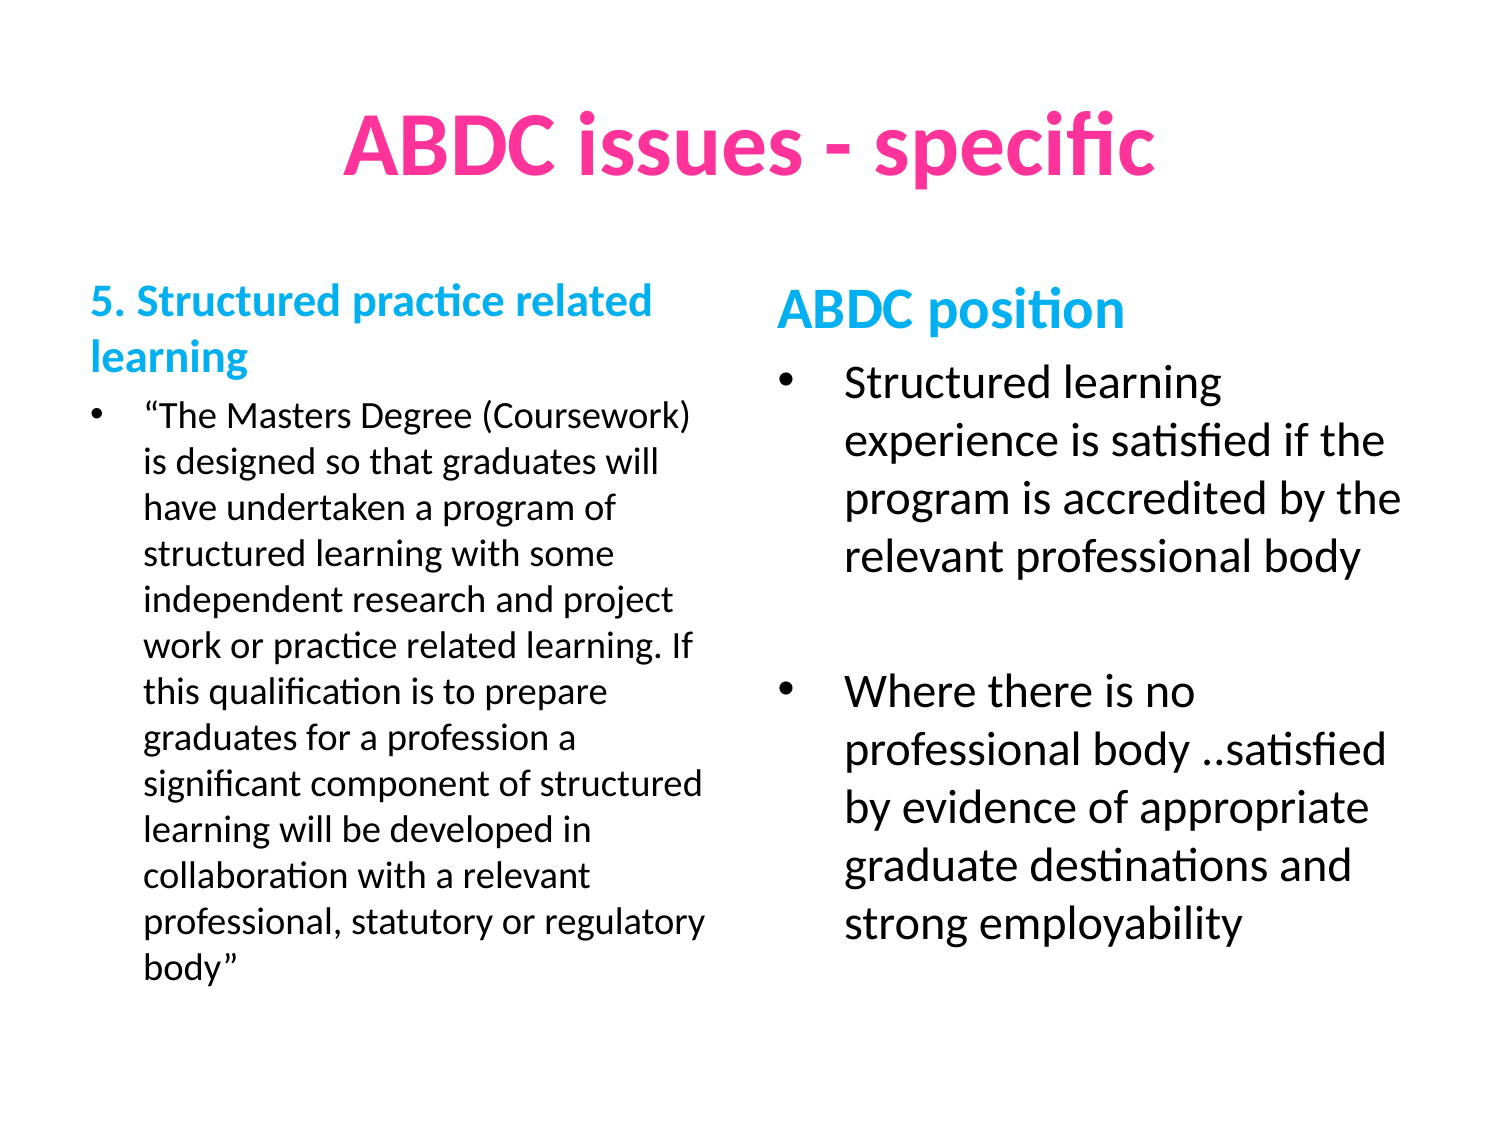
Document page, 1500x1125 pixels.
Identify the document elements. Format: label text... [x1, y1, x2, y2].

title ABDC issues - specific [75, 45, 1425, 233]
list 5. Structured practice related learning “The Masters Degree (Coursework) is designed so that graduates will have undertaken a program of structured learning with some independent research and project work or practice related learning. If this qualification is to prepare graduates for a profession a significant component of structured learning will be developed in collaboration with a relevant professional, statutory or regulatory body” [75, 262, 738, 1005]
list ABDC position Structured learning experience is satisfied if the program is accredited by the relevant professional body Where there is no professional body ..satisfied by evidence of appropriate graduate destinations and strong employability [762, 262, 1425, 1005]
